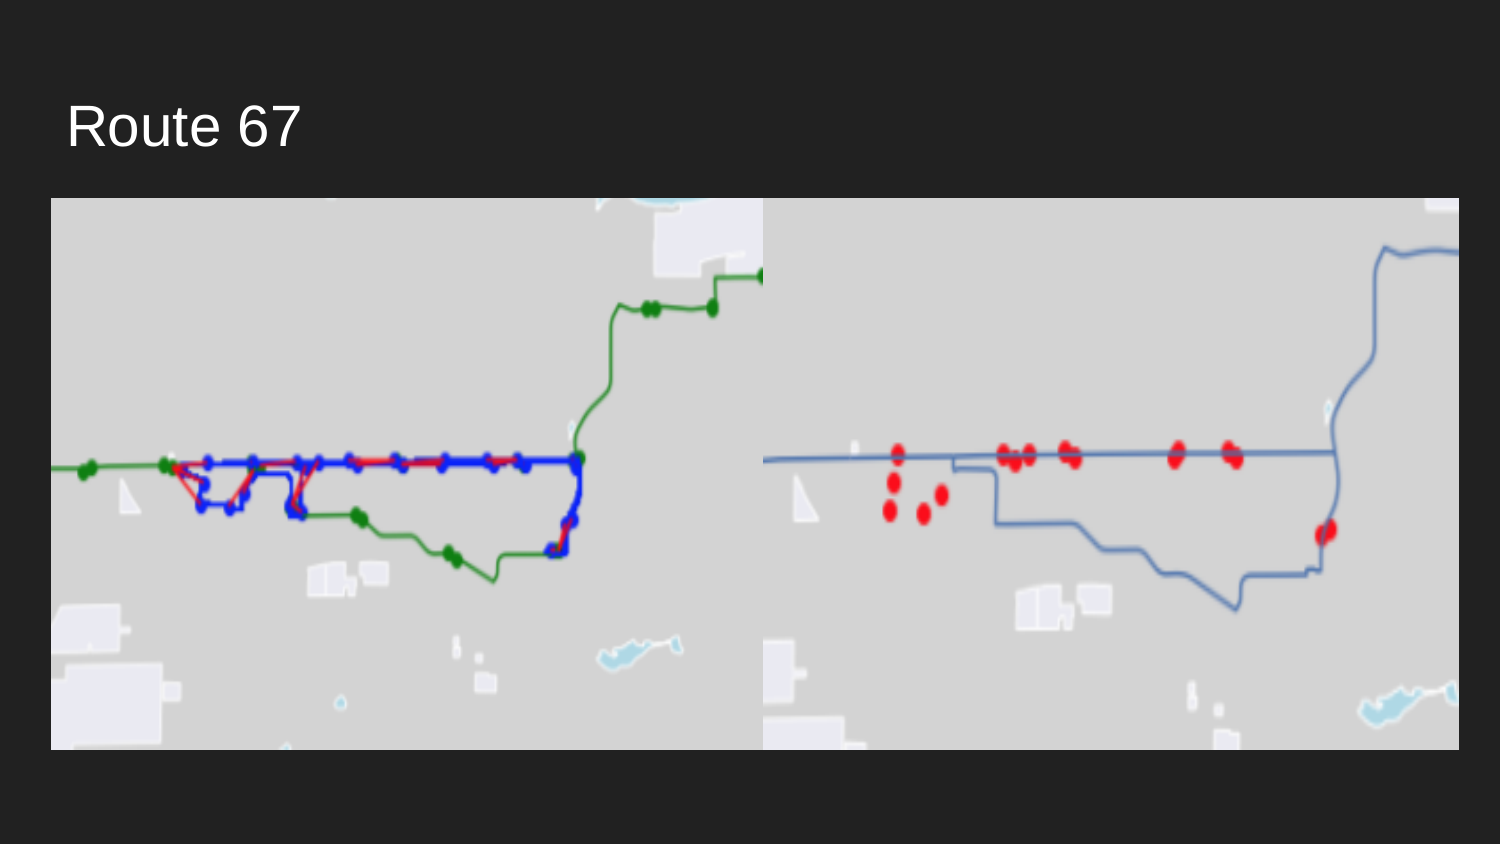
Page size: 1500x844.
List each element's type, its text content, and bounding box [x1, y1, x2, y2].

picture [50, 198, 1459, 750]
title Route 67 [51, 72, 1449, 167]
